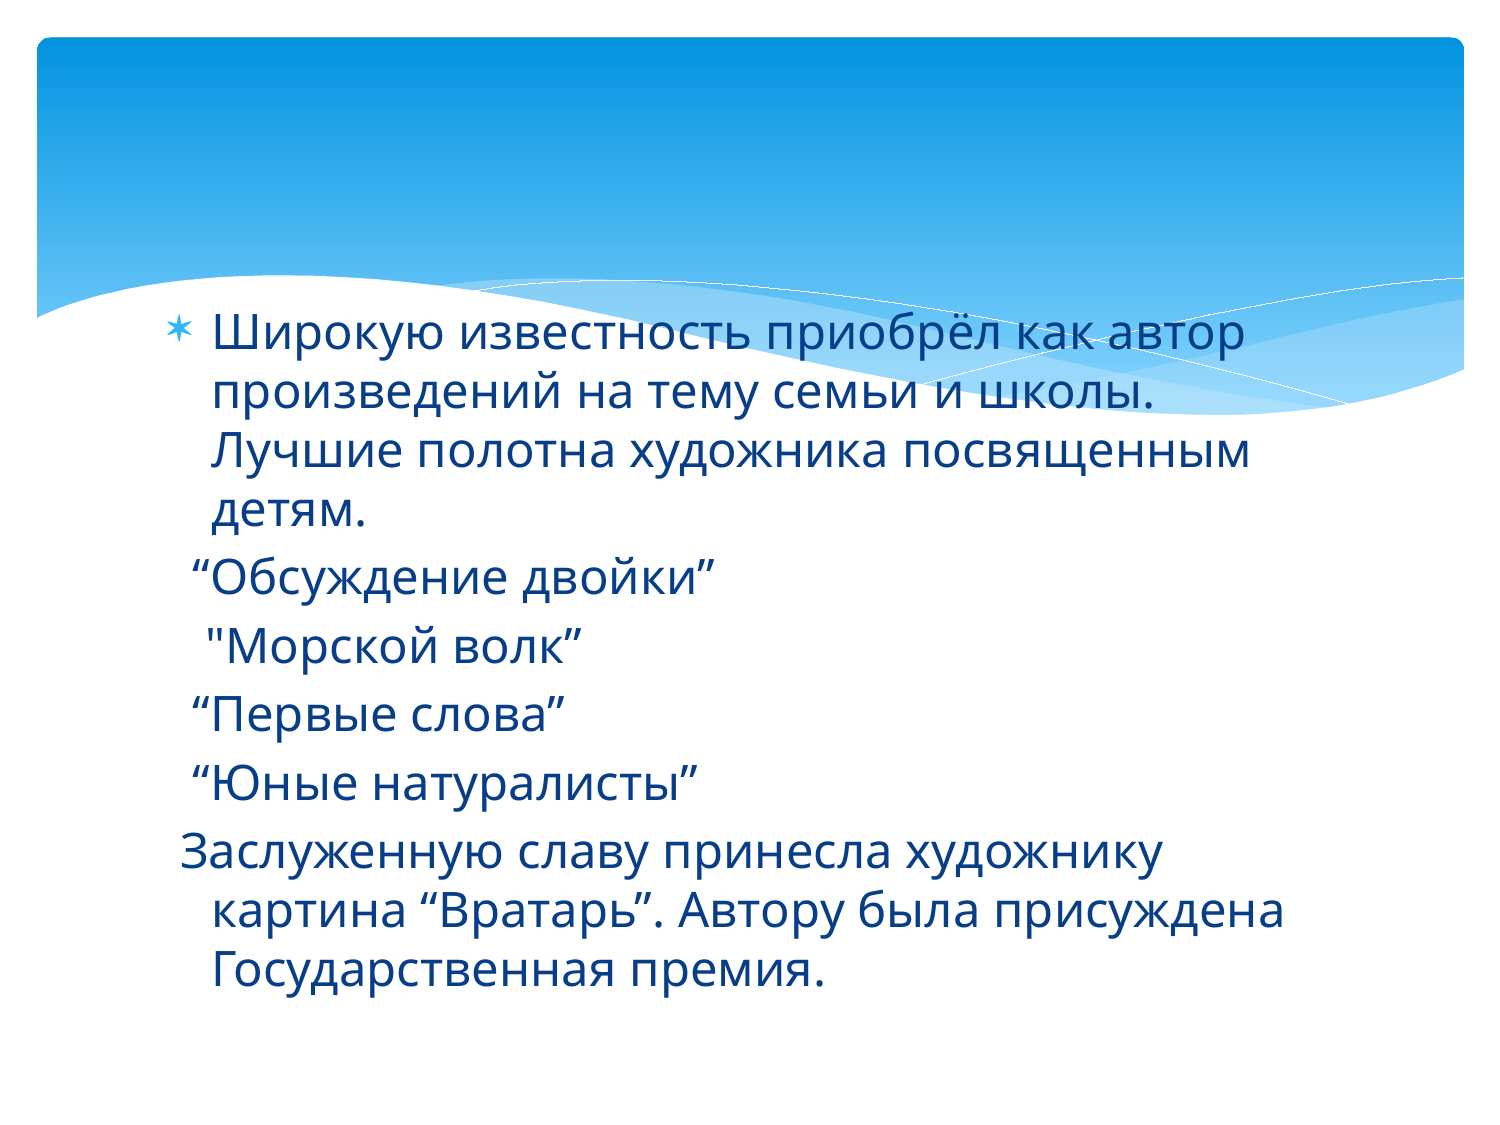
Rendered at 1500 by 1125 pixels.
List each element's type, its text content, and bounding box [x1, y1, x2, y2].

list Широкую известность приобрёл как автор произведений на тему семьи и школы. Лучшие полотна художника посвященным детям. “Обсуждение двойки” "Морской волк” “Первые слова” “Юные натуралисты” Заслуженную славу принесла художнику картина “Вратарь”. Автору была присуждена Государственная премия. [152, 292, 1368, 1008]
